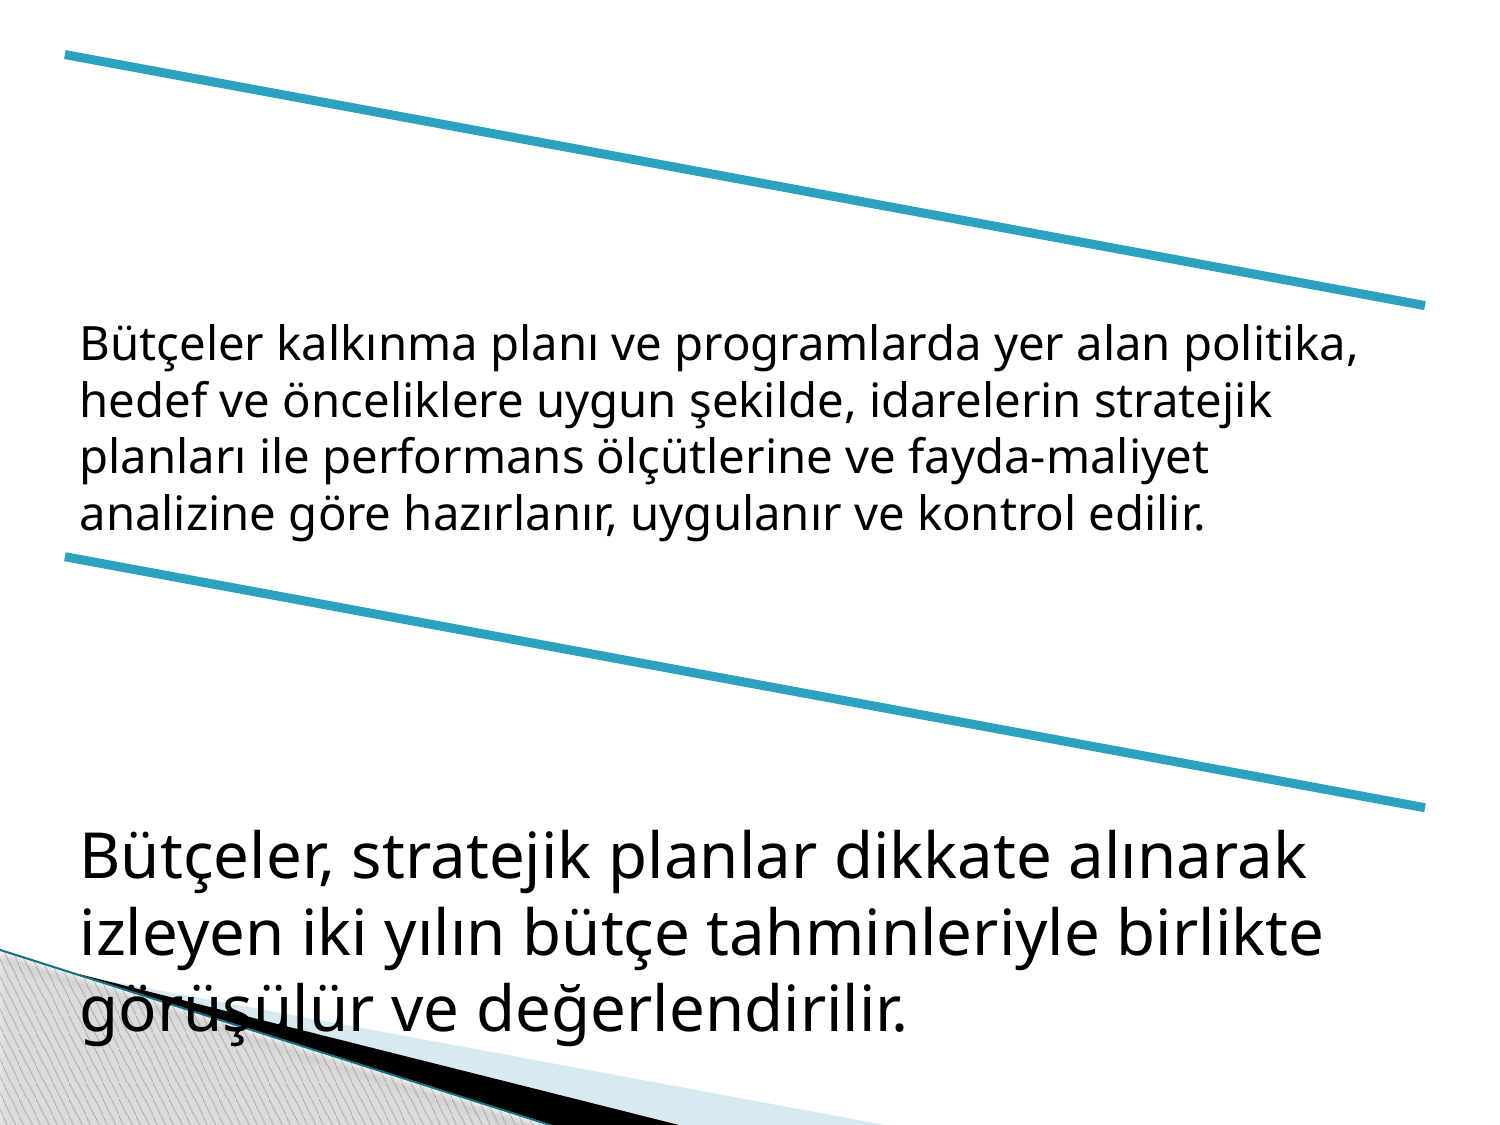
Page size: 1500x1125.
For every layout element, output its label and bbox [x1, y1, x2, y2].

list [64, 54, 1426, 1060]
